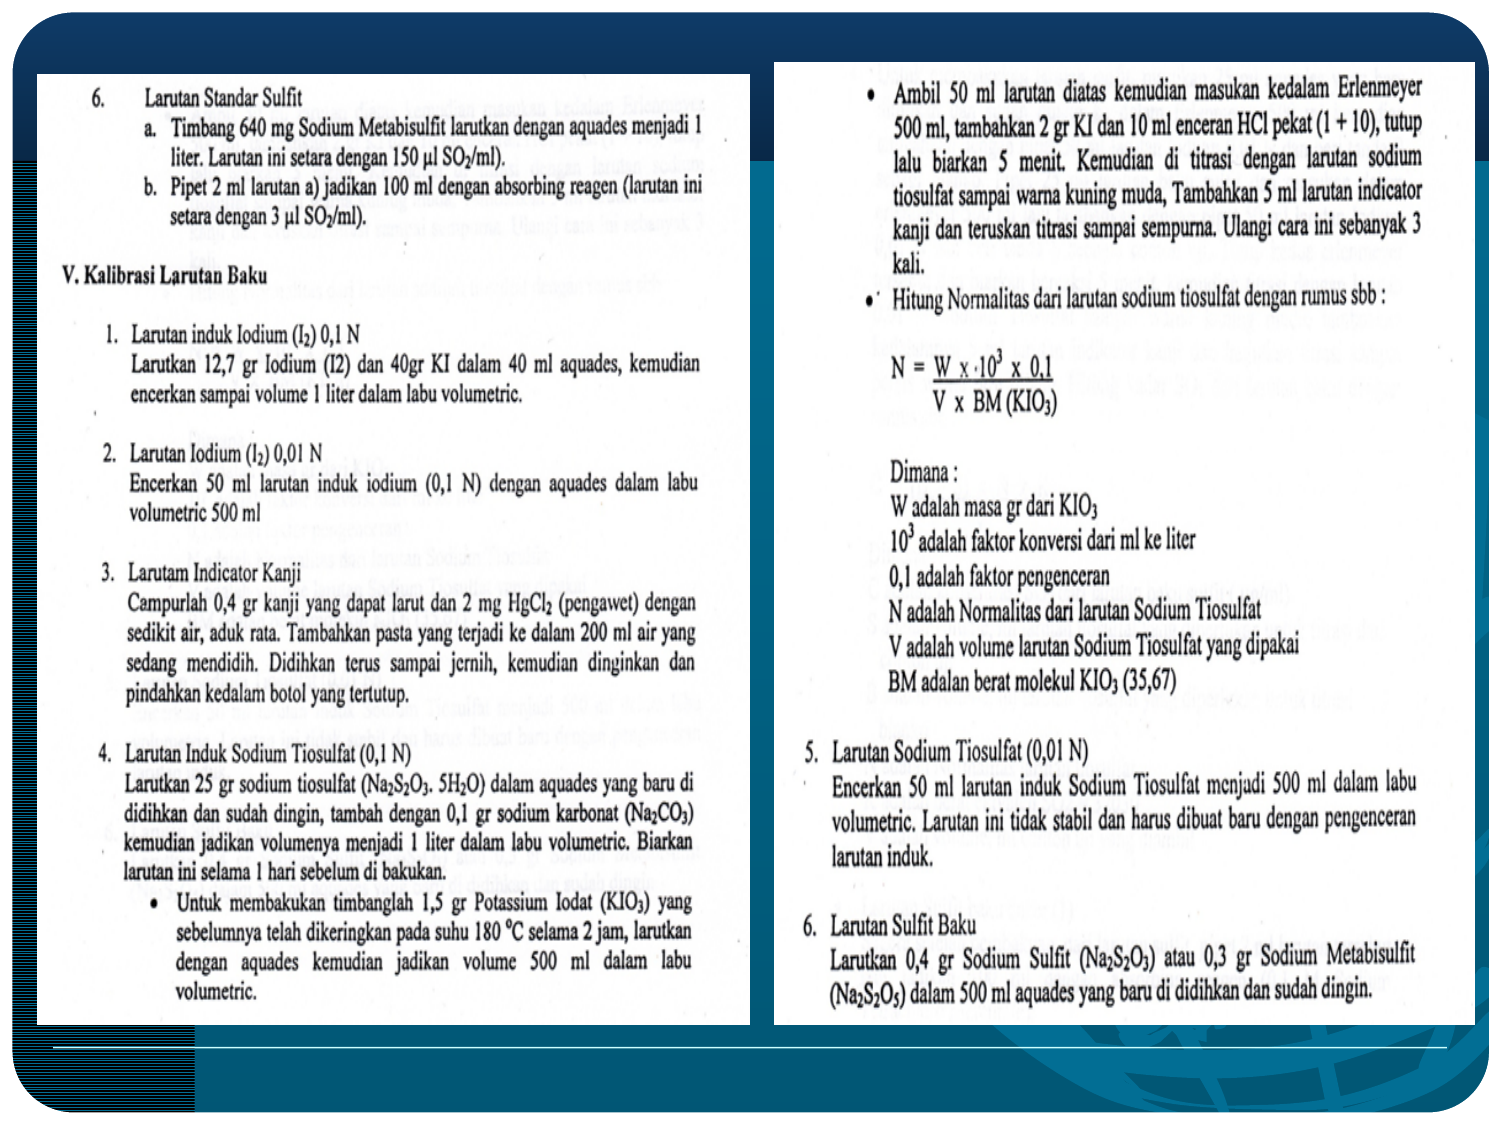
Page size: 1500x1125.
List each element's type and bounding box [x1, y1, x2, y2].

picture [37, 74, 751, 1025]
picture [774, 62, 1476, 1024]
